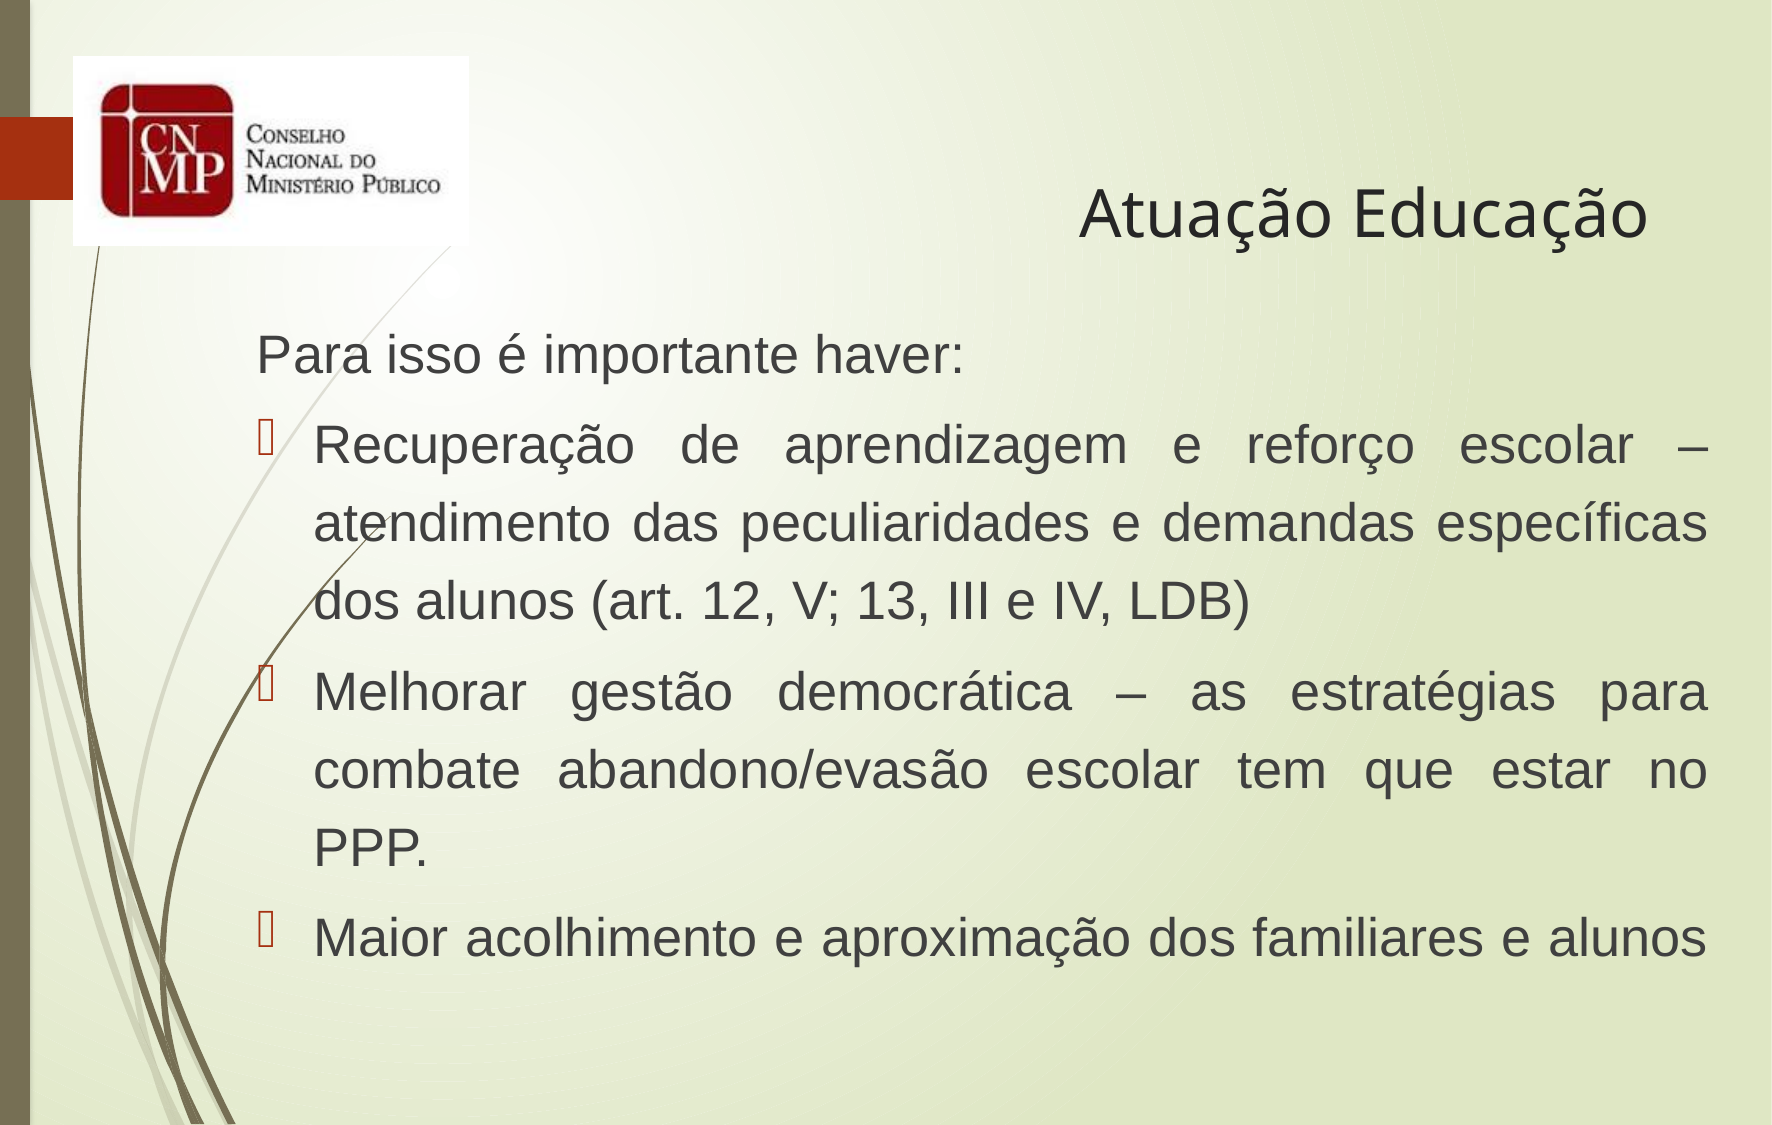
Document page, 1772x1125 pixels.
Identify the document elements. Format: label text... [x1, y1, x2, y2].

picture [72, 55, 469, 246]
list Para isso é importante haver: Recuperação de aprendizagem e reforço escolar – atendimento das peculiaridades e demandas específicas dos alunos (art. 12, V; 13, III e IV, LDB) Melhorar gestão democrática – as estratégias para combate abandono/evasão escolar tem que estar no PPP. Maior acolhimento e aproximação dos familiares e alunos [241, 298, 1726, 1002]
title Atuação Educação [338, 147, 1683, 298]
